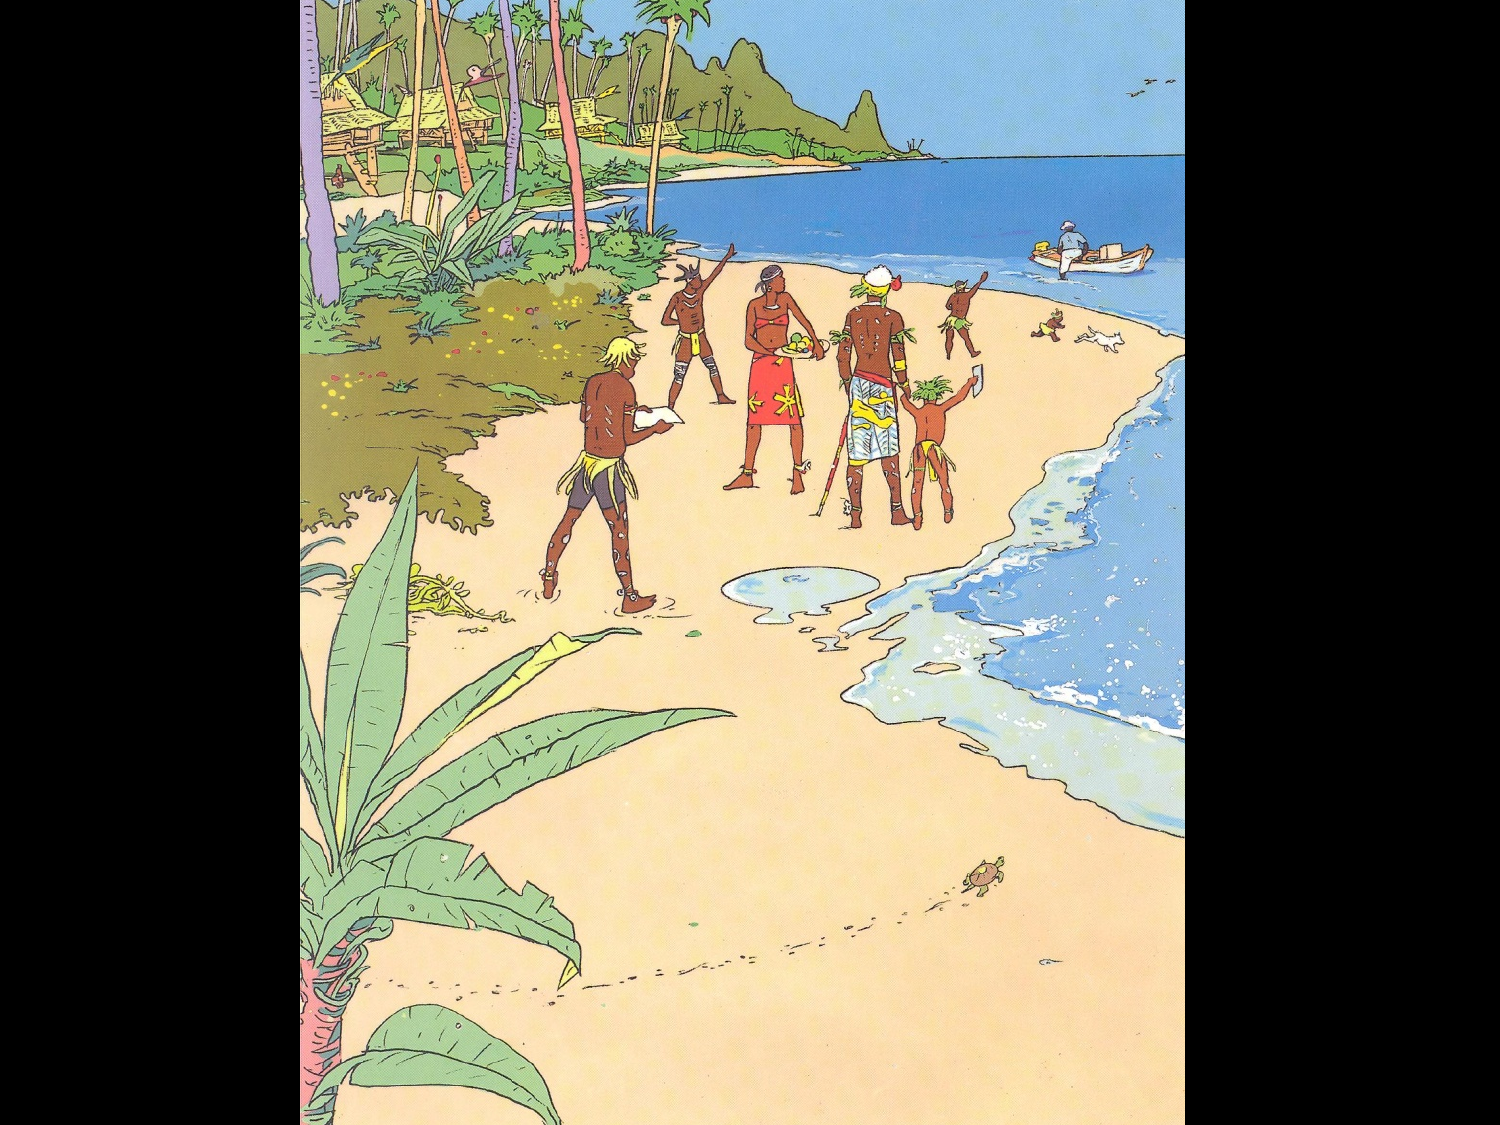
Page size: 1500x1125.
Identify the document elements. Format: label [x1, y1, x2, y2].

picture [299, 0, 1186, 1125]
